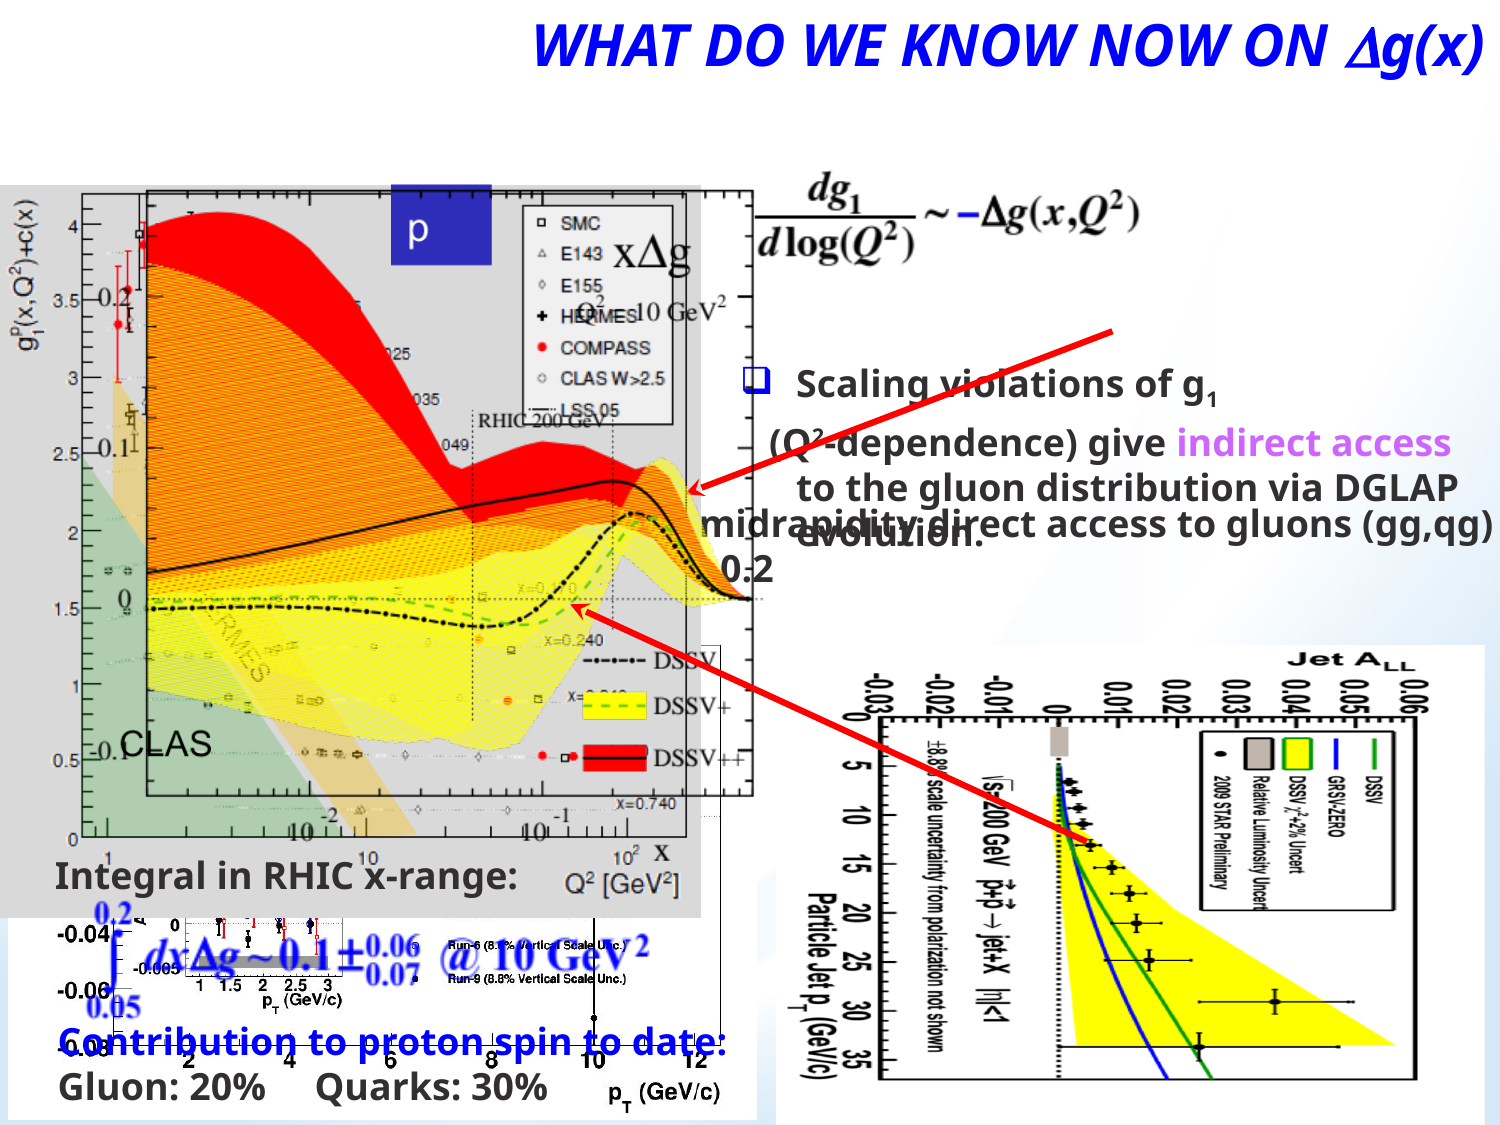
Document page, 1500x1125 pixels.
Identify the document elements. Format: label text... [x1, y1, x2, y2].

picture [0, 101, 1500, 1125]
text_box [81, 896, 656, 1020]
text_box RHIC polarized pp collisions at midrapidity direct access to gluons (gg,qg) Rules out large DG for 0.05 < x < 0.2 [769, 493, 1500, 598]
text_box Integral in RHIC x-range: [761, 836, 882, 913]
title What Do we know now on Dg(x) [0, 0, 1500, 101]
list Scaling violations of g1 (Q2-dependence) give indirect access to the gluon distribution via DGLAP evolution. [769, 352, 1500, 493]
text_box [751, 166, 1142, 268]
